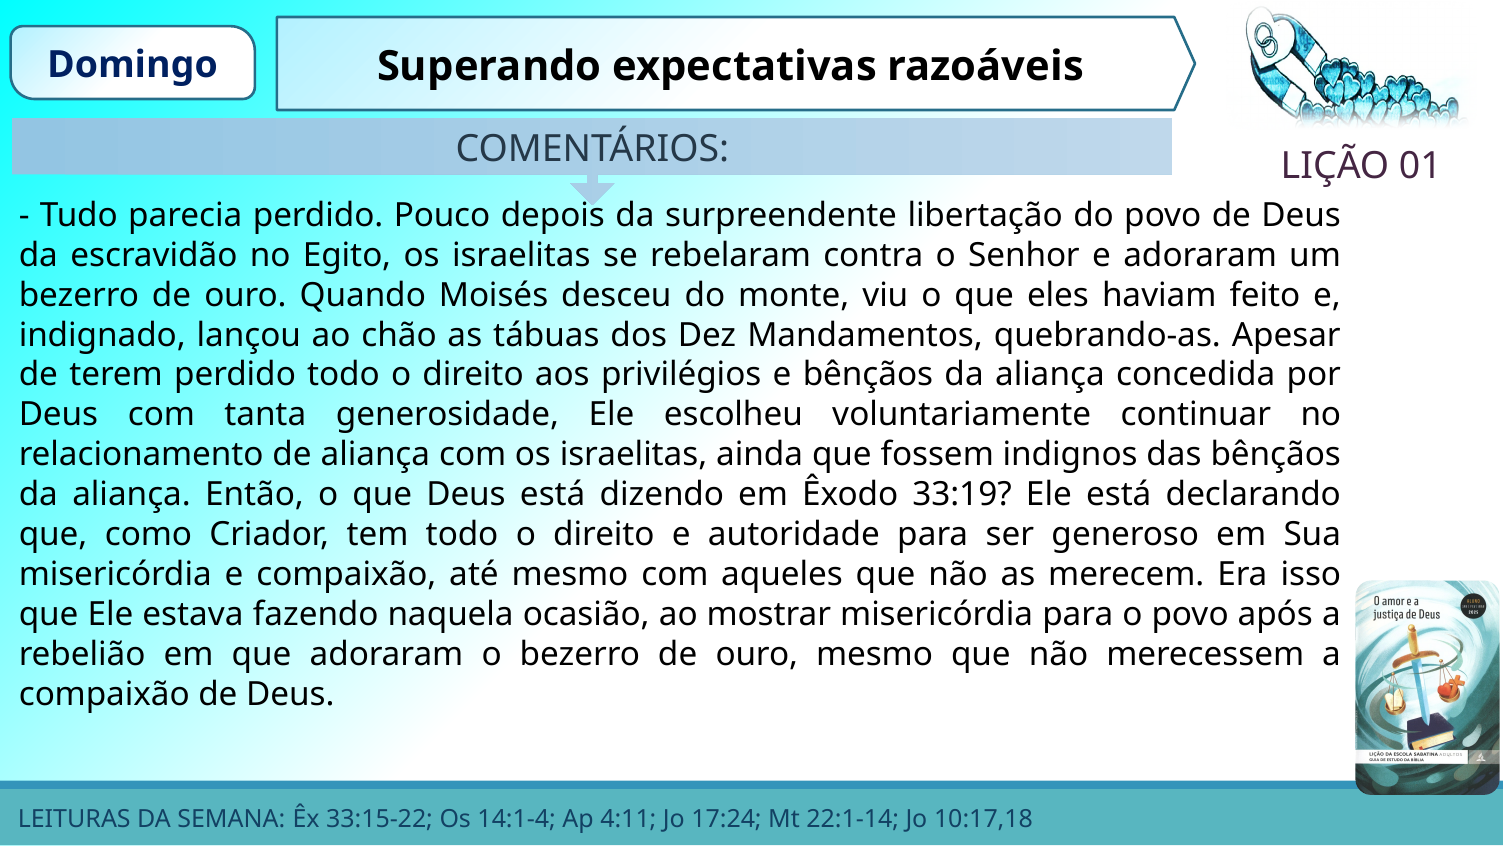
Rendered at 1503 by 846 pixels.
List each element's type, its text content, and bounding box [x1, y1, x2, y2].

text_box - Tudo parecia perdido. Pouco depois da surpreendente libertação do povo de Deus da escravidão no Egito, os israelitas se rebelaram contra o Senhor e adoraram um bezerro de ouro. Quando Moisés desceu do monte, viu o que eles haviam feito e, indignado, lançou ao chão as tábuas dos Dez Mandamentos, quebrando-as. Apesar de terem perdido todo o direito aos privilégios e bênçãos da aliança concedida por Deus com tanta generosidade, Ele escolheu voluntariamente continuar no relacionamento de aliança com os israelitas, ainda que fossem indignos das bênçãos da aliança. Então, o que Deus está dizendo em Êxodo 33:19? Ele está declarando que, como Criador, tem todo o direito e autoridade para ser generoso em Sua misericórdia e compaixão, até mesmo com aqueles que não as merecem. Era isso que Ele estava fazendo naquela ocasião, ao mostrar misericórdia para o povo após a rebelião em que adoraram o bezerro de ouro, mesmo que não merecessem a compaixão de Deus. [4, 185, 1358, 720]
text_box Superando expectativas razoáveis [275, 15, 1197, 112]
picture [1354, 579, 1501, 796]
text_box COMENTÁRIOS: [10, 116, 1174, 207]
picture [1225, 0, 1478, 131]
text_box LEITURAS DA SEMANA: Êx 33:15-22; Os 14:1-4; Ap 4:11; Jo 17:24; Mt 22:1-14; Jo 10:17,18 [3, 794, 1421, 840]
text_box Domingo [9, 24, 257, 101]
text_box LIÇÃO 01 [1265, 139, 1458, 194]
